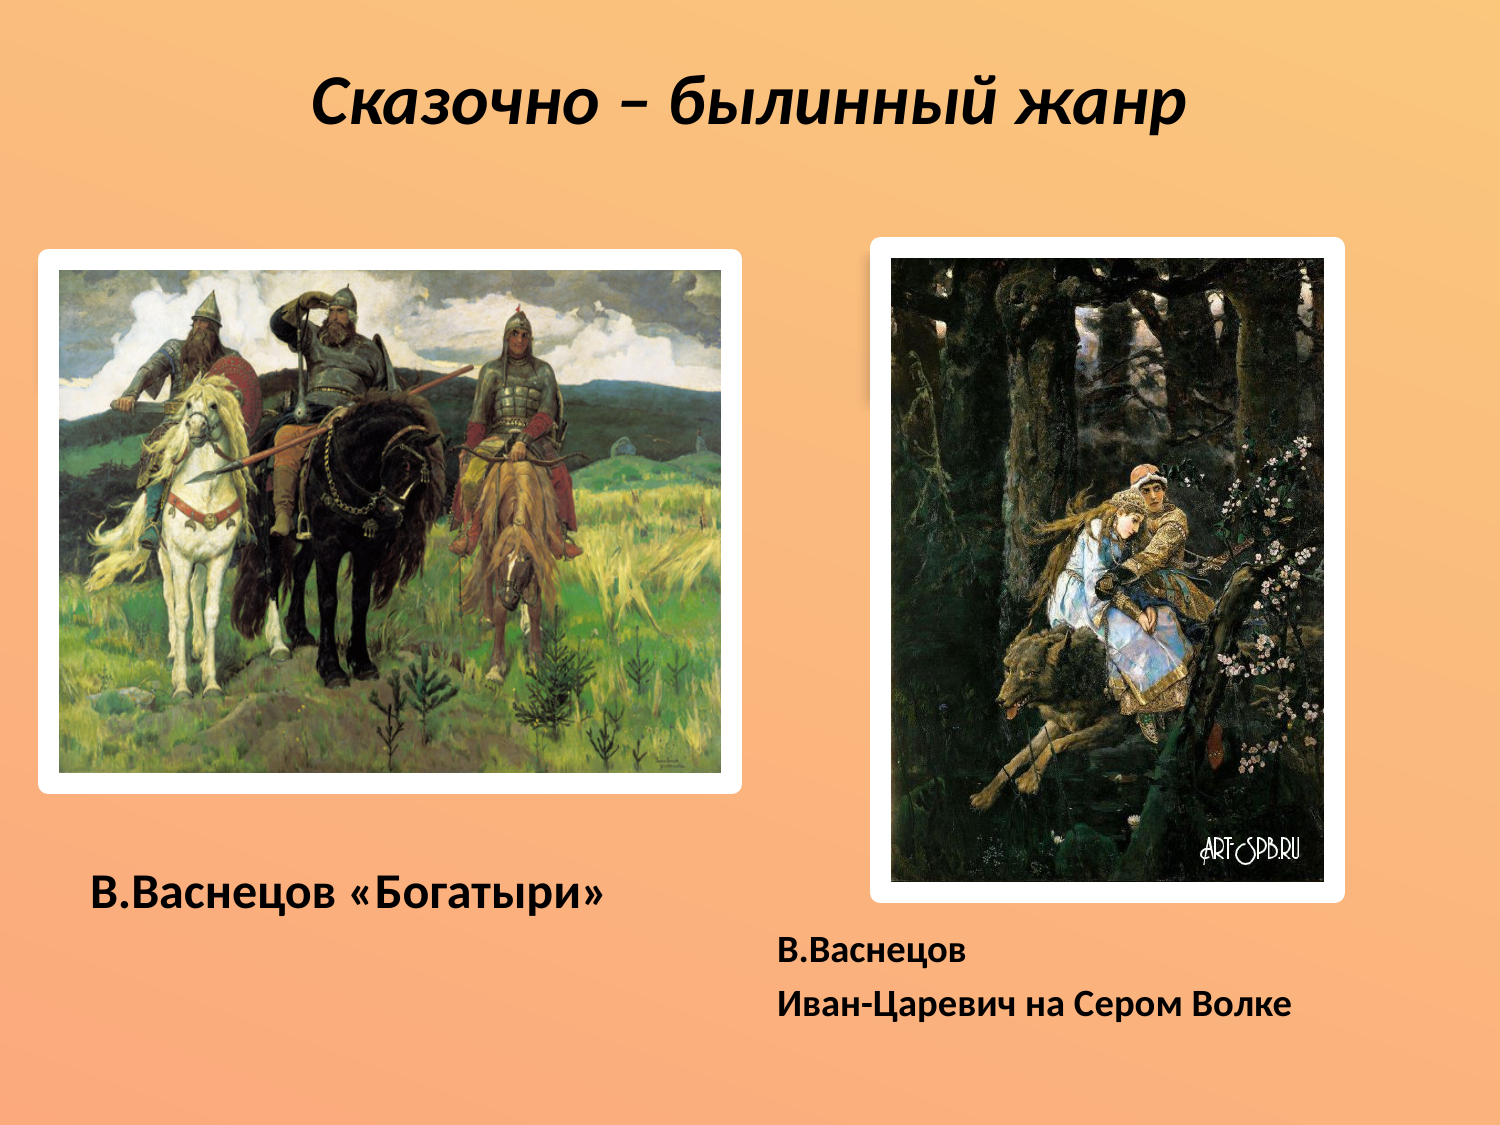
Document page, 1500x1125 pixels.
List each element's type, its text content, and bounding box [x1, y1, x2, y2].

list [58, 269, 722, 774]
title Сказочно – былинный жанр [75, 45, 1425, 233]
list В.Васнецов Иван-Царевич на Сером Волке [761, 914, 1425, 1032]
list В.Васнецов «Богатыри» [75, 832, 738, 926]
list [890, 257, 1325, 883]
